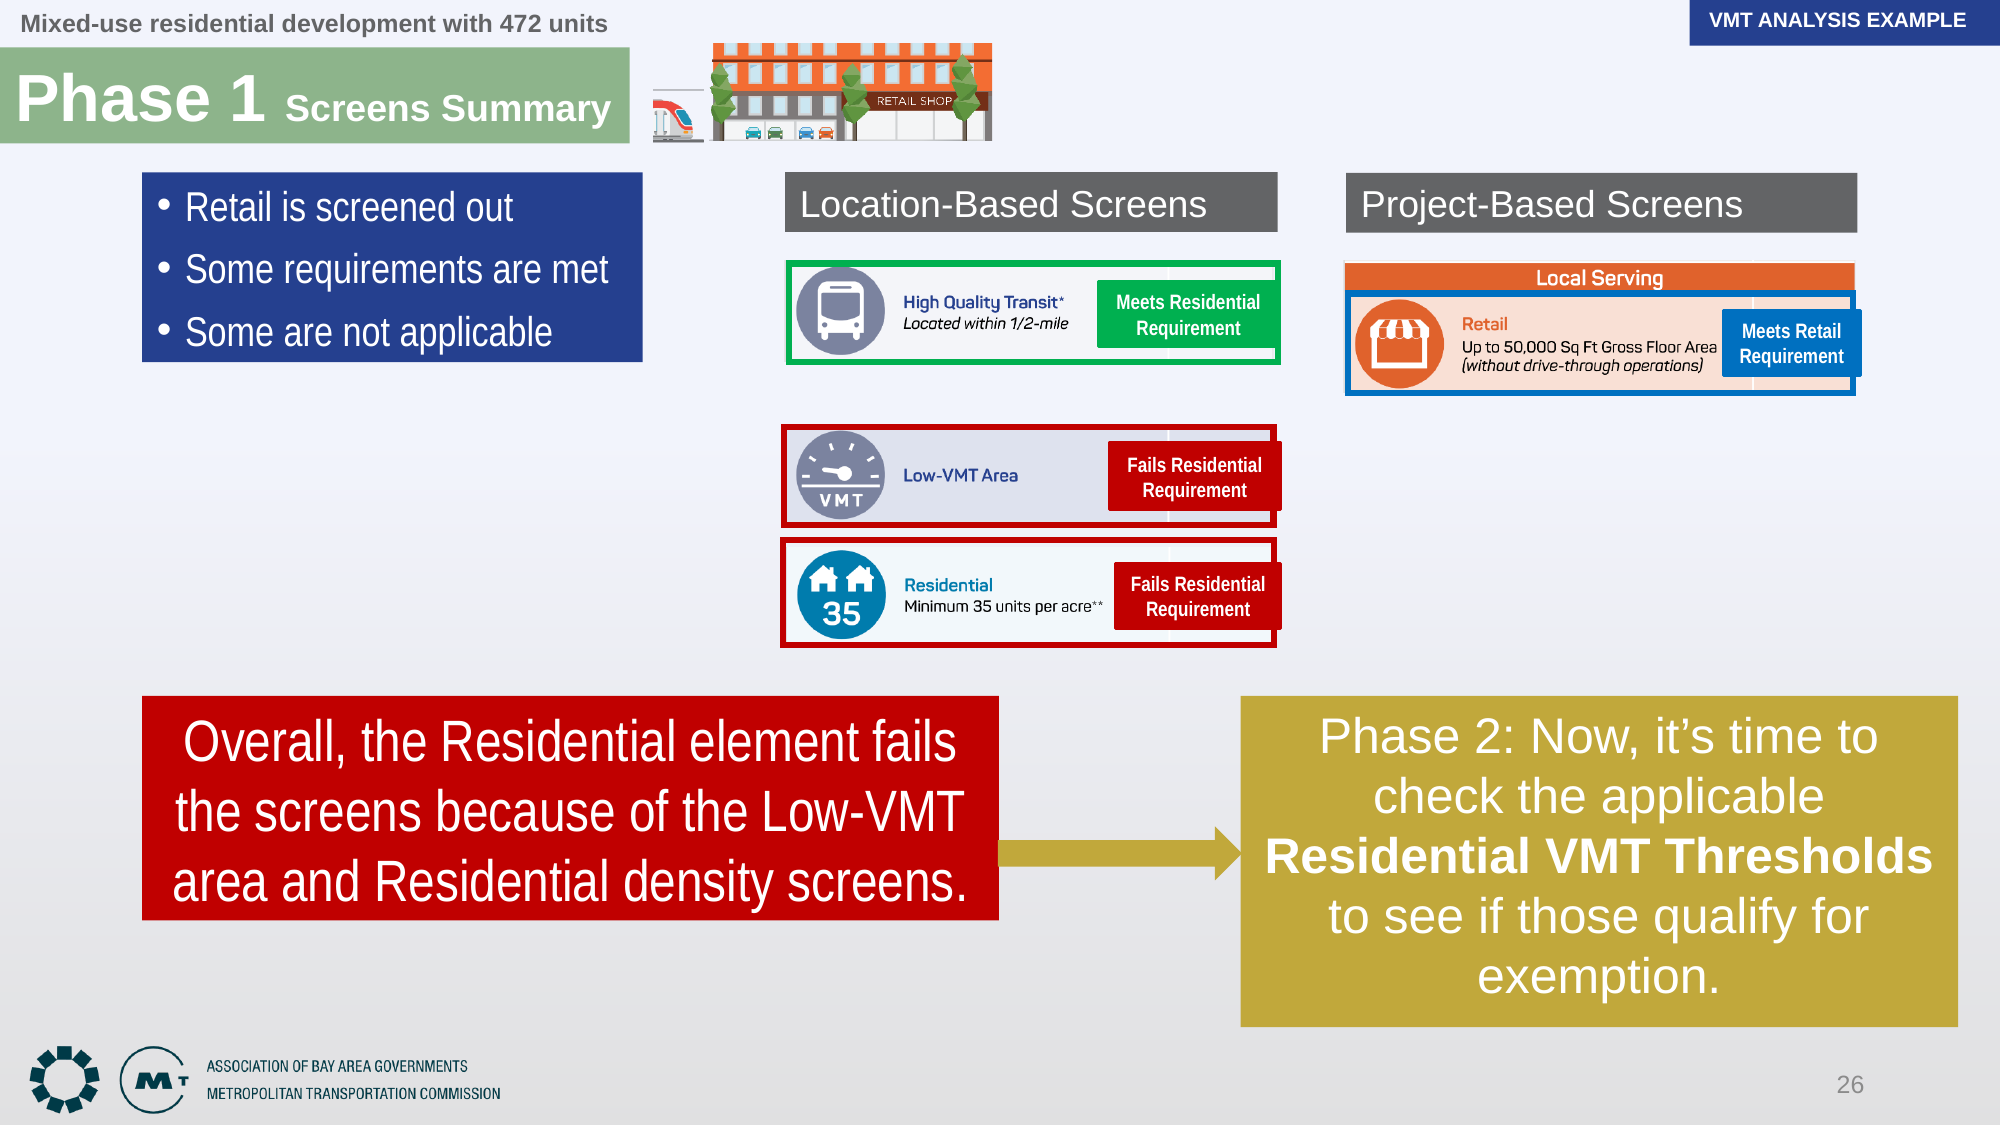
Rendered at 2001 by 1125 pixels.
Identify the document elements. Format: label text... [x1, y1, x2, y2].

text_box Retail is screened out Some requirements are met Some are not applicable [142, 172, 643, 363]
text_box Overall, the Residential element fails the screens because of the Low-VMT area and Residential density screens. [142, 695, 999, 921]
text_box Project-Based Screens [1346, 172, 1858, 233]
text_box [784, 426, 1281, 526]
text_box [784, 259, 1279, 362]
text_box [783, 539, 1281, 647]
text_box VMT ANALYSIS example [1689, 0, 2000, 46]
text_box [997, 826, 1242, 881]
slide_number 26 [1729, 1054, 1880, 1114]
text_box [1343, 260, 1861, 393]
title Phase 1 Screens Summary [0, 47, 630, 144]
text_box Location-Based Screens [785, 172, 1278, 232]
text_box Mixed-use residential development with 472 units [5, 0, 738, 45]
text_box Phase 2: Now, it’s time to check the applicable Residential VMT Thresholds to see if those qualify for exemption. [1240, 695, 1959, 1028]
picture [0, 1035, 523, 1125]
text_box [653, 43, 993, 151]
